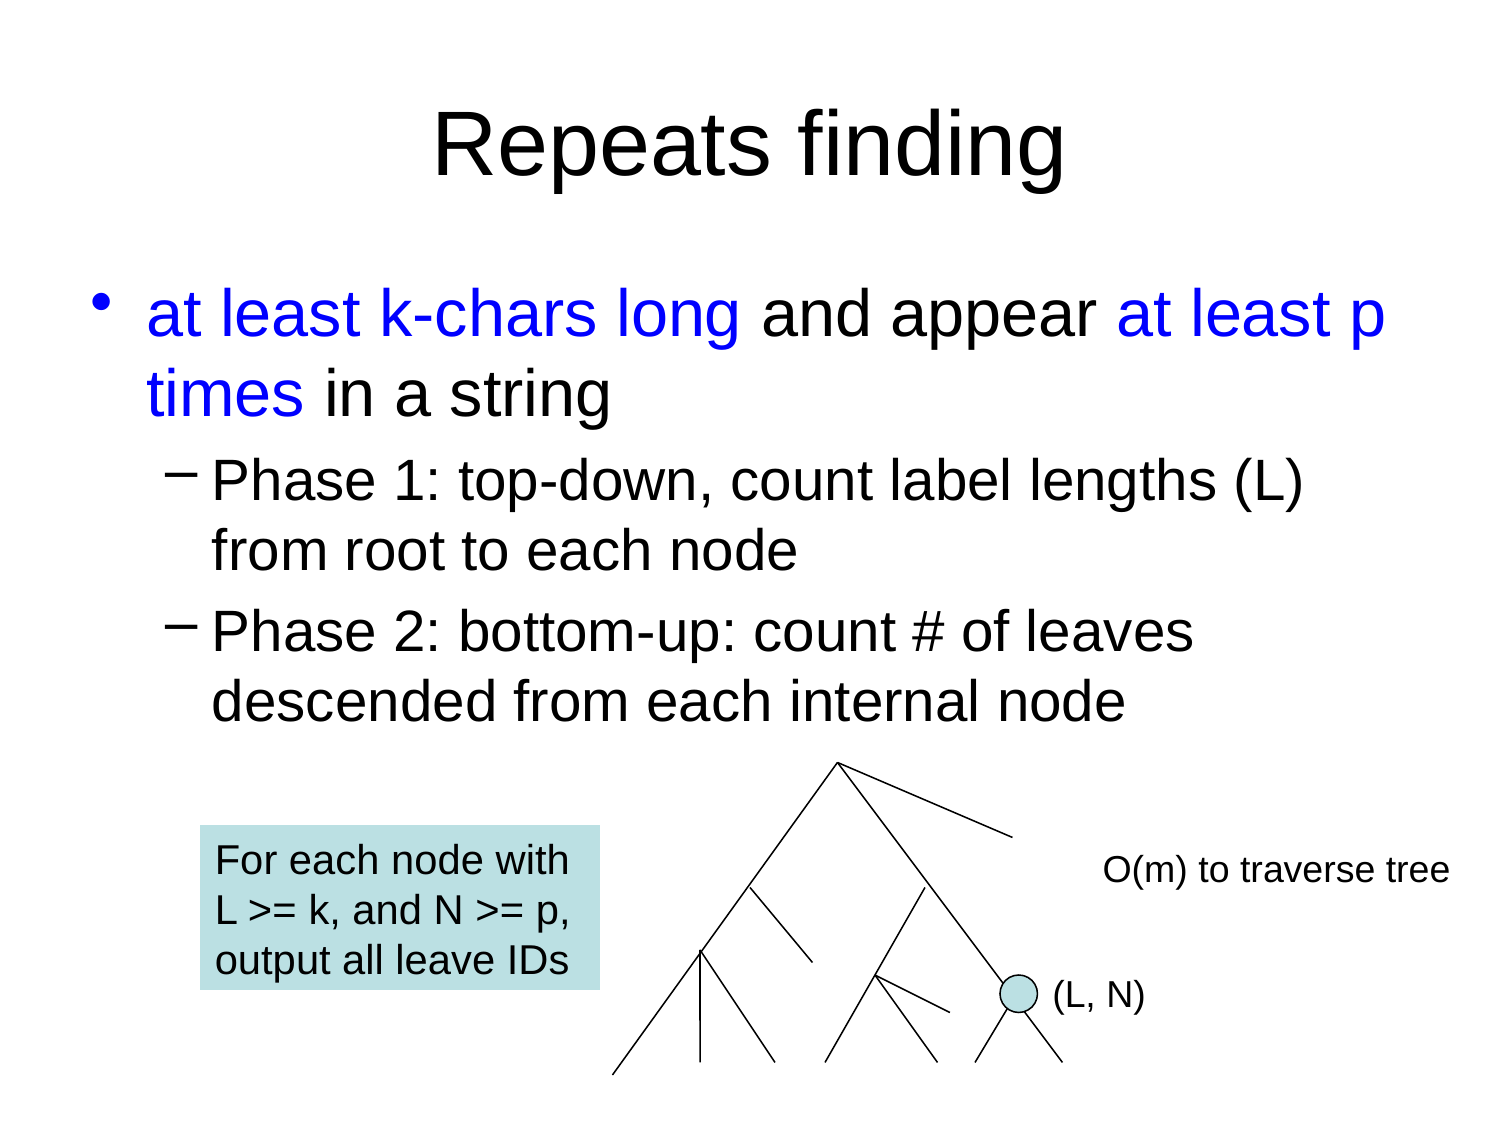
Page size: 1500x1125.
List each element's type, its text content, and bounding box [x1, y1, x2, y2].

list at least k-chars long and appear at least p times in a string Phase 1: top-down, count label lengths (L) from root to each node Phase 2: bottom-up: count # of leaves descended from each internal node [74, 262, 1426, 1006]
text_box O(m) to traverse tree [1087, 837, 1466, 898]
text_box For each node with L >= k, and N >= p, output all leave IDs [200, 825, 600, 990]
text_box (L, N) [1037, 962, 1162, 1023]
title Repeats finding [74, 44, 1426, 233]
text_box [999, 975, 1037, 1013]
